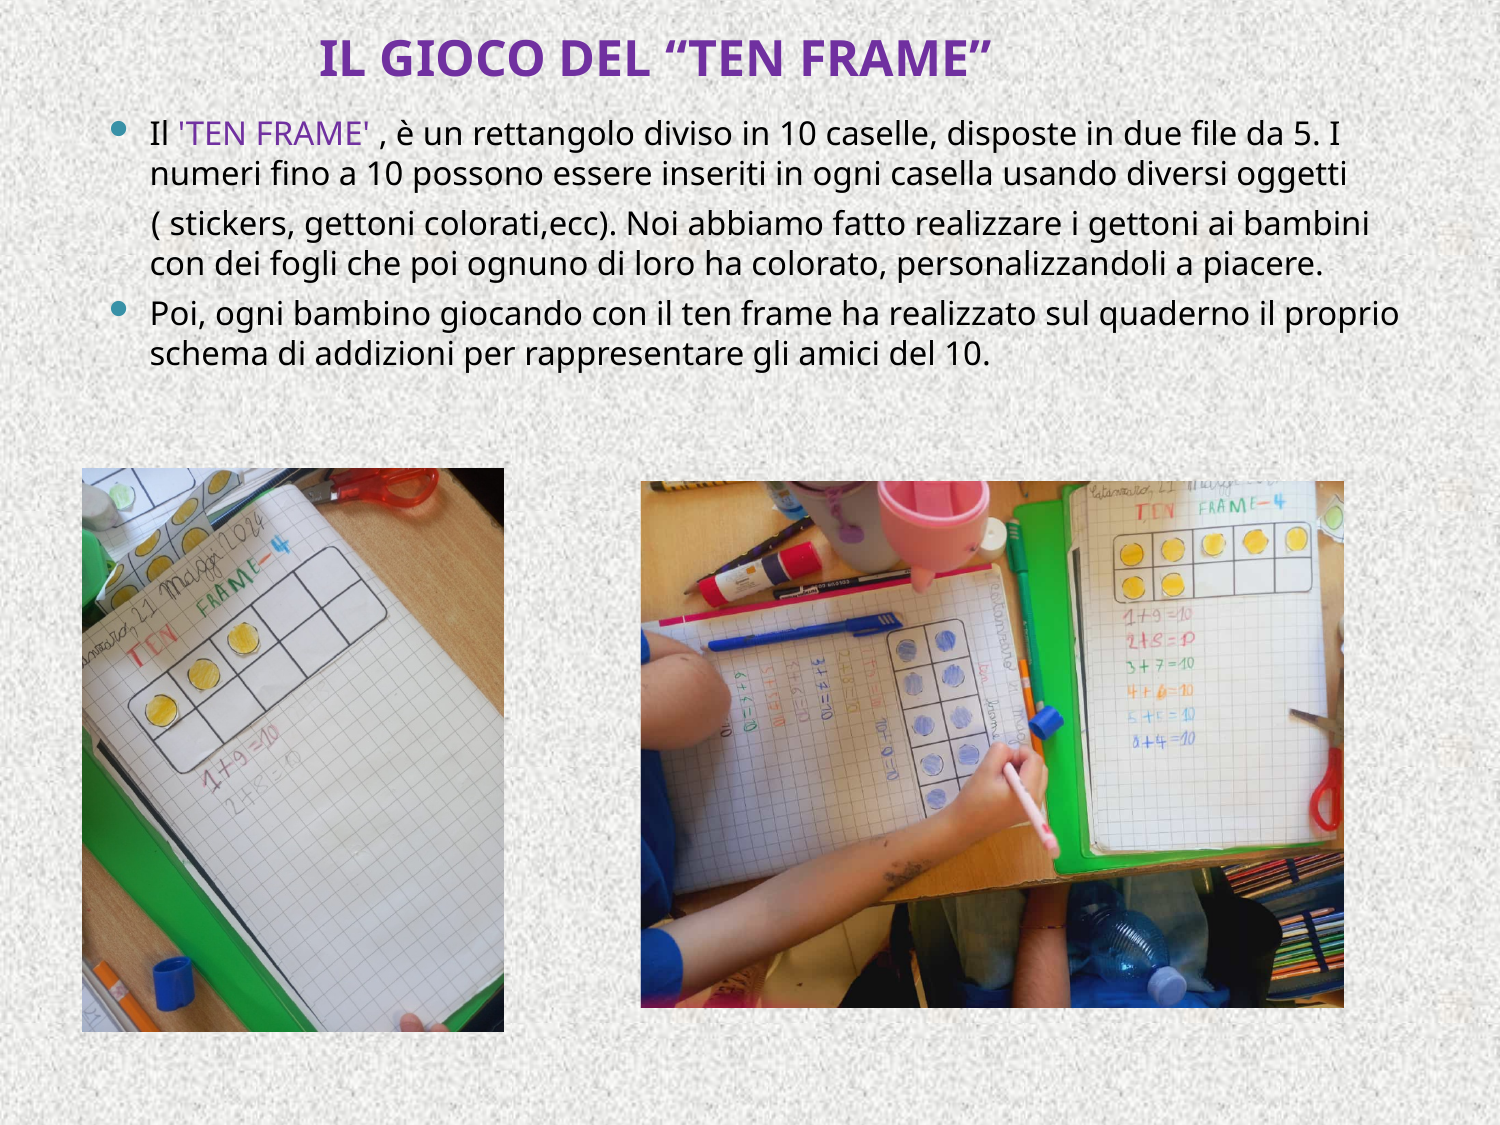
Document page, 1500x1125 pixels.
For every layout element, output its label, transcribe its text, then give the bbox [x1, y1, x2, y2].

picture [0, 0, 1500, 1125]
title Il gioco del “Ten Frame” [304, 0, 1238, 94]
list Il 'TEN FRAME' , è un rettangolo diviso in 10 caselle, disposte in due file da 5. I numeri fino a 10 possono essere inseriti in ogni casella usando diversi oggetti ( stickers, gettoni colorati,ecc). Noi abbiamo fatto realizzare i gettoni ai bambini con dei fogli che poi ognuno di loro ha colorato, personalizzandoli a piacere. Poi, ogni bambino giocando con il ten frame ha realizzato sul quaderno il proprio schema di addizioni per rappresentare gli amici del 10. [82, 105, 1420, 434]
